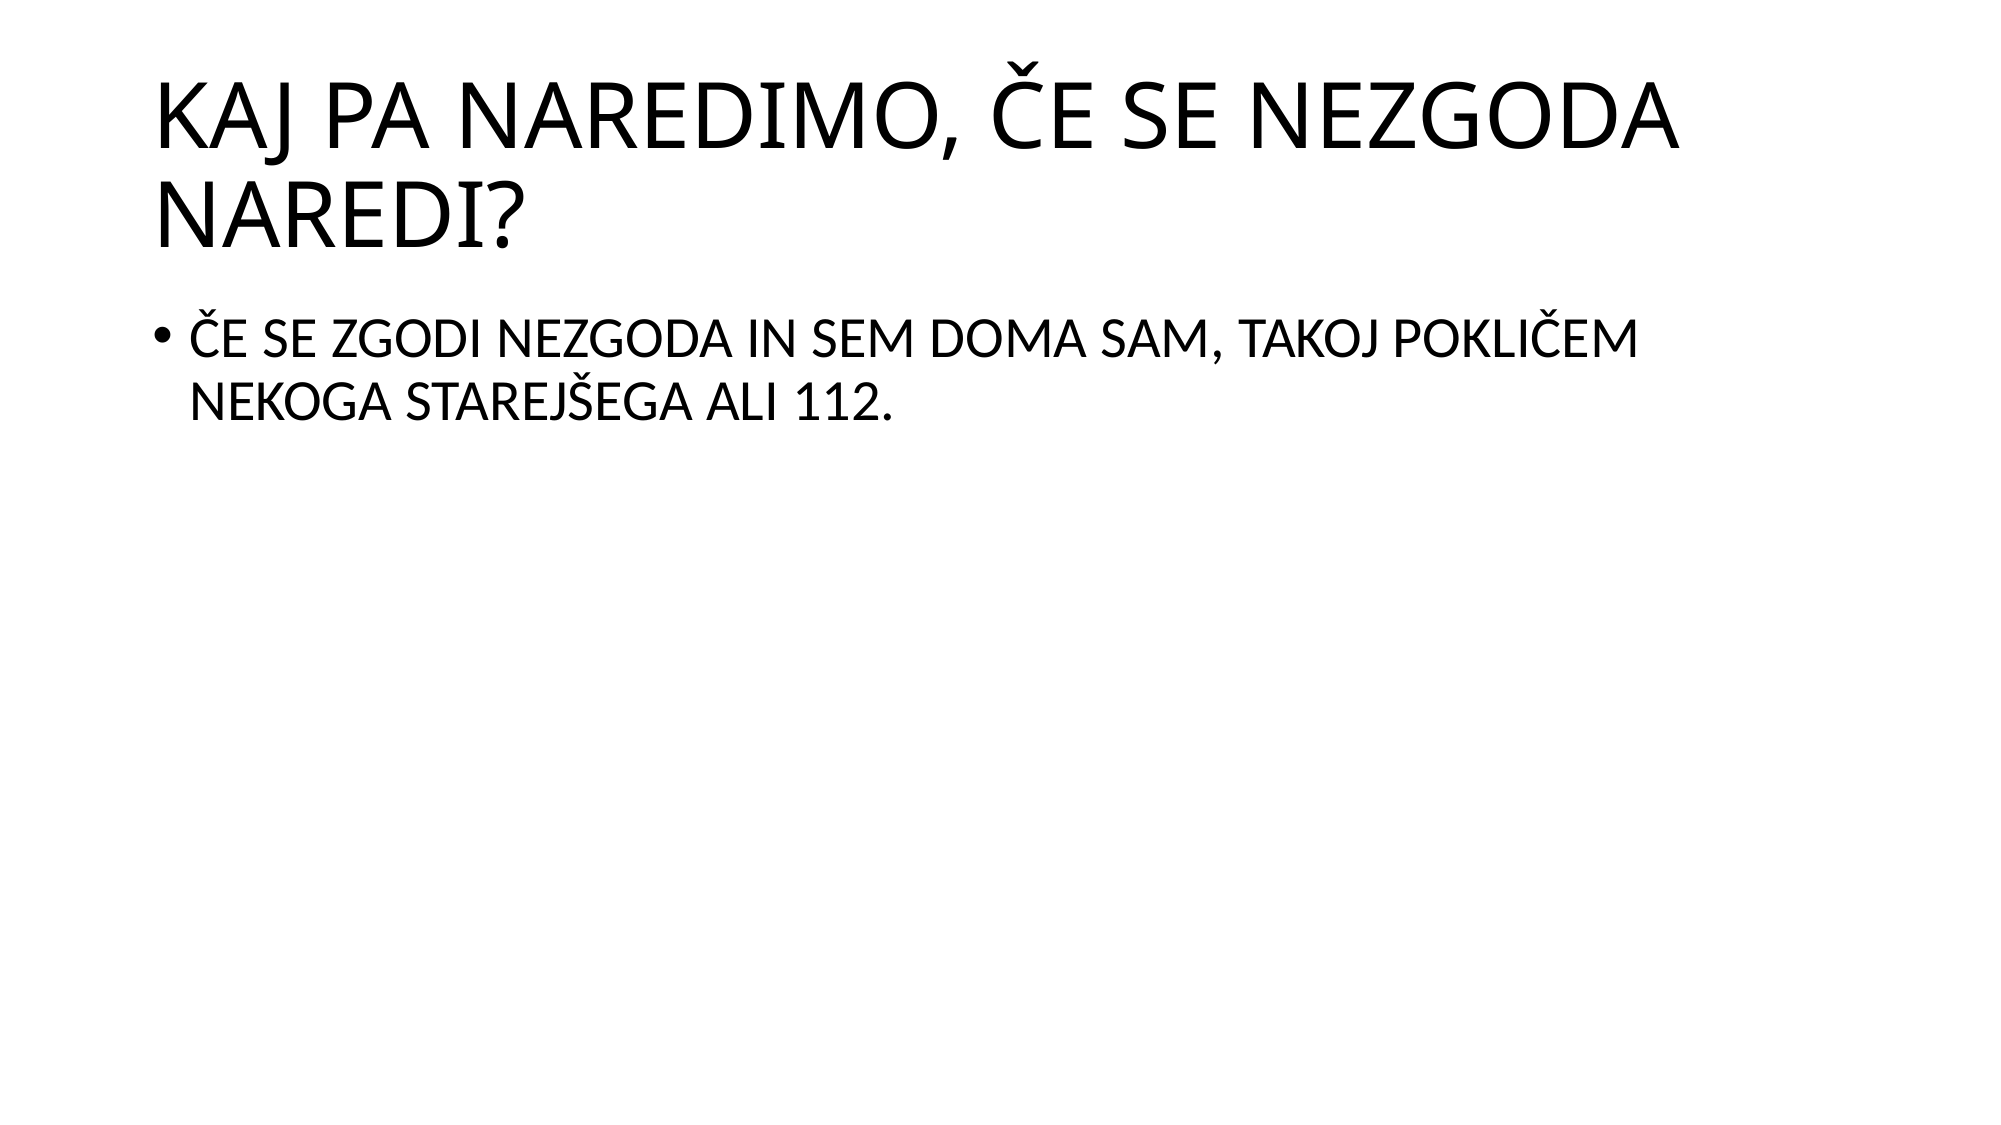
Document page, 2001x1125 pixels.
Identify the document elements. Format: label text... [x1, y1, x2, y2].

title KAJ PA NAREDIMO, ČE SE NEZGODA NAREDI? [137, 59, 1863, 278]
list ČE SE ZGODI NEZGODA IN SEM DOMA SAM, TAKOJ POKLIČEM NEKOGA STAREJŠEGA ALI 112. [137, 299, 1863, 1014]
